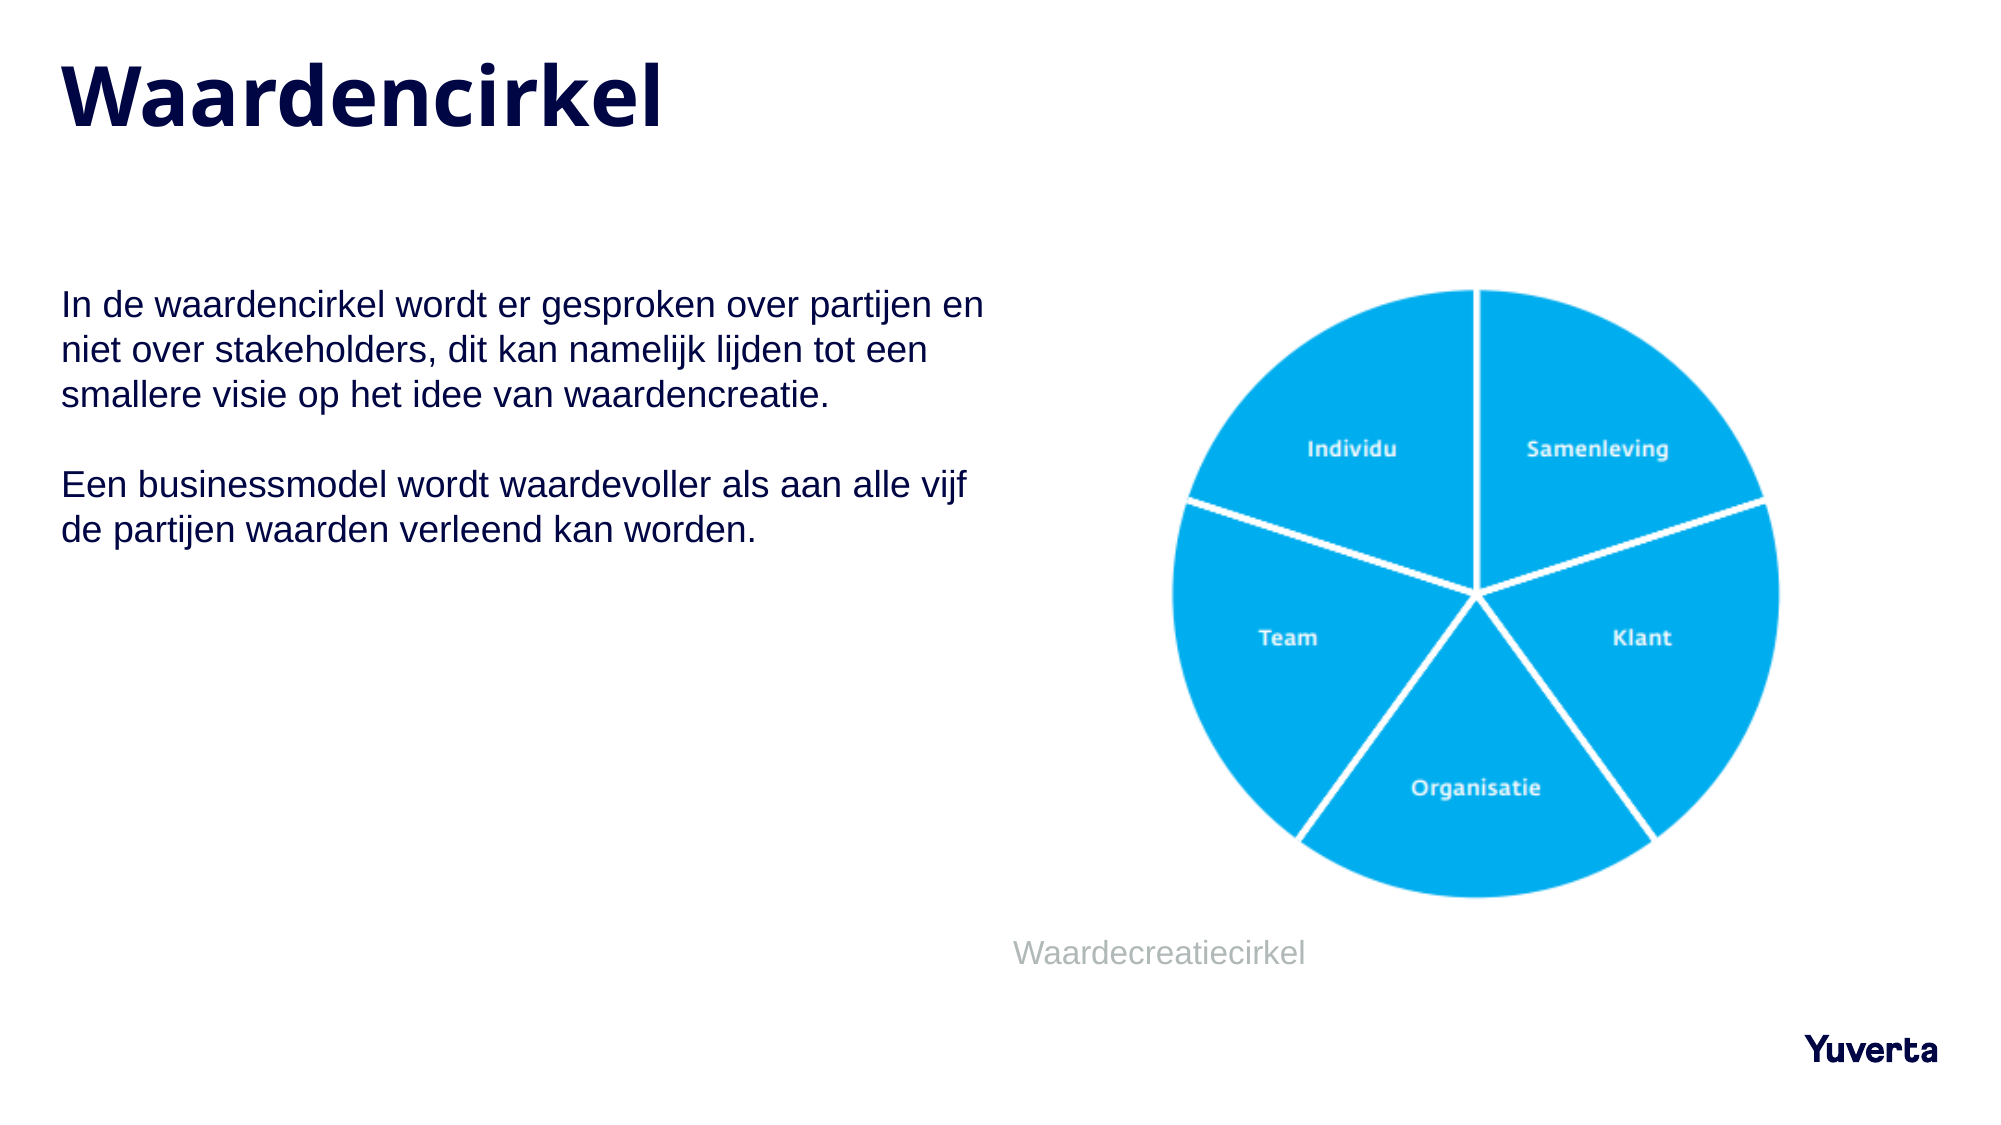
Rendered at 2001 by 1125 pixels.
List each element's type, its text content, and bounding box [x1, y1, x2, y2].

list In de waardencirkel wordt er gesproken over partijen en niet over stakeholders, dit kan namelijk lijden tot een smallere visie op het idee van waardencreatie. Een businessmodel wordt waardevoller als aan alle vijf de partijen waarden verleend kan worden. [60, 280, 987, 1006]
list Waardecreatiecirkel [1013, 938, 1940, 1006]
title Waardencirkel [60, 48, 1938, 239]
picture [1039, 258, 1913, 920]
